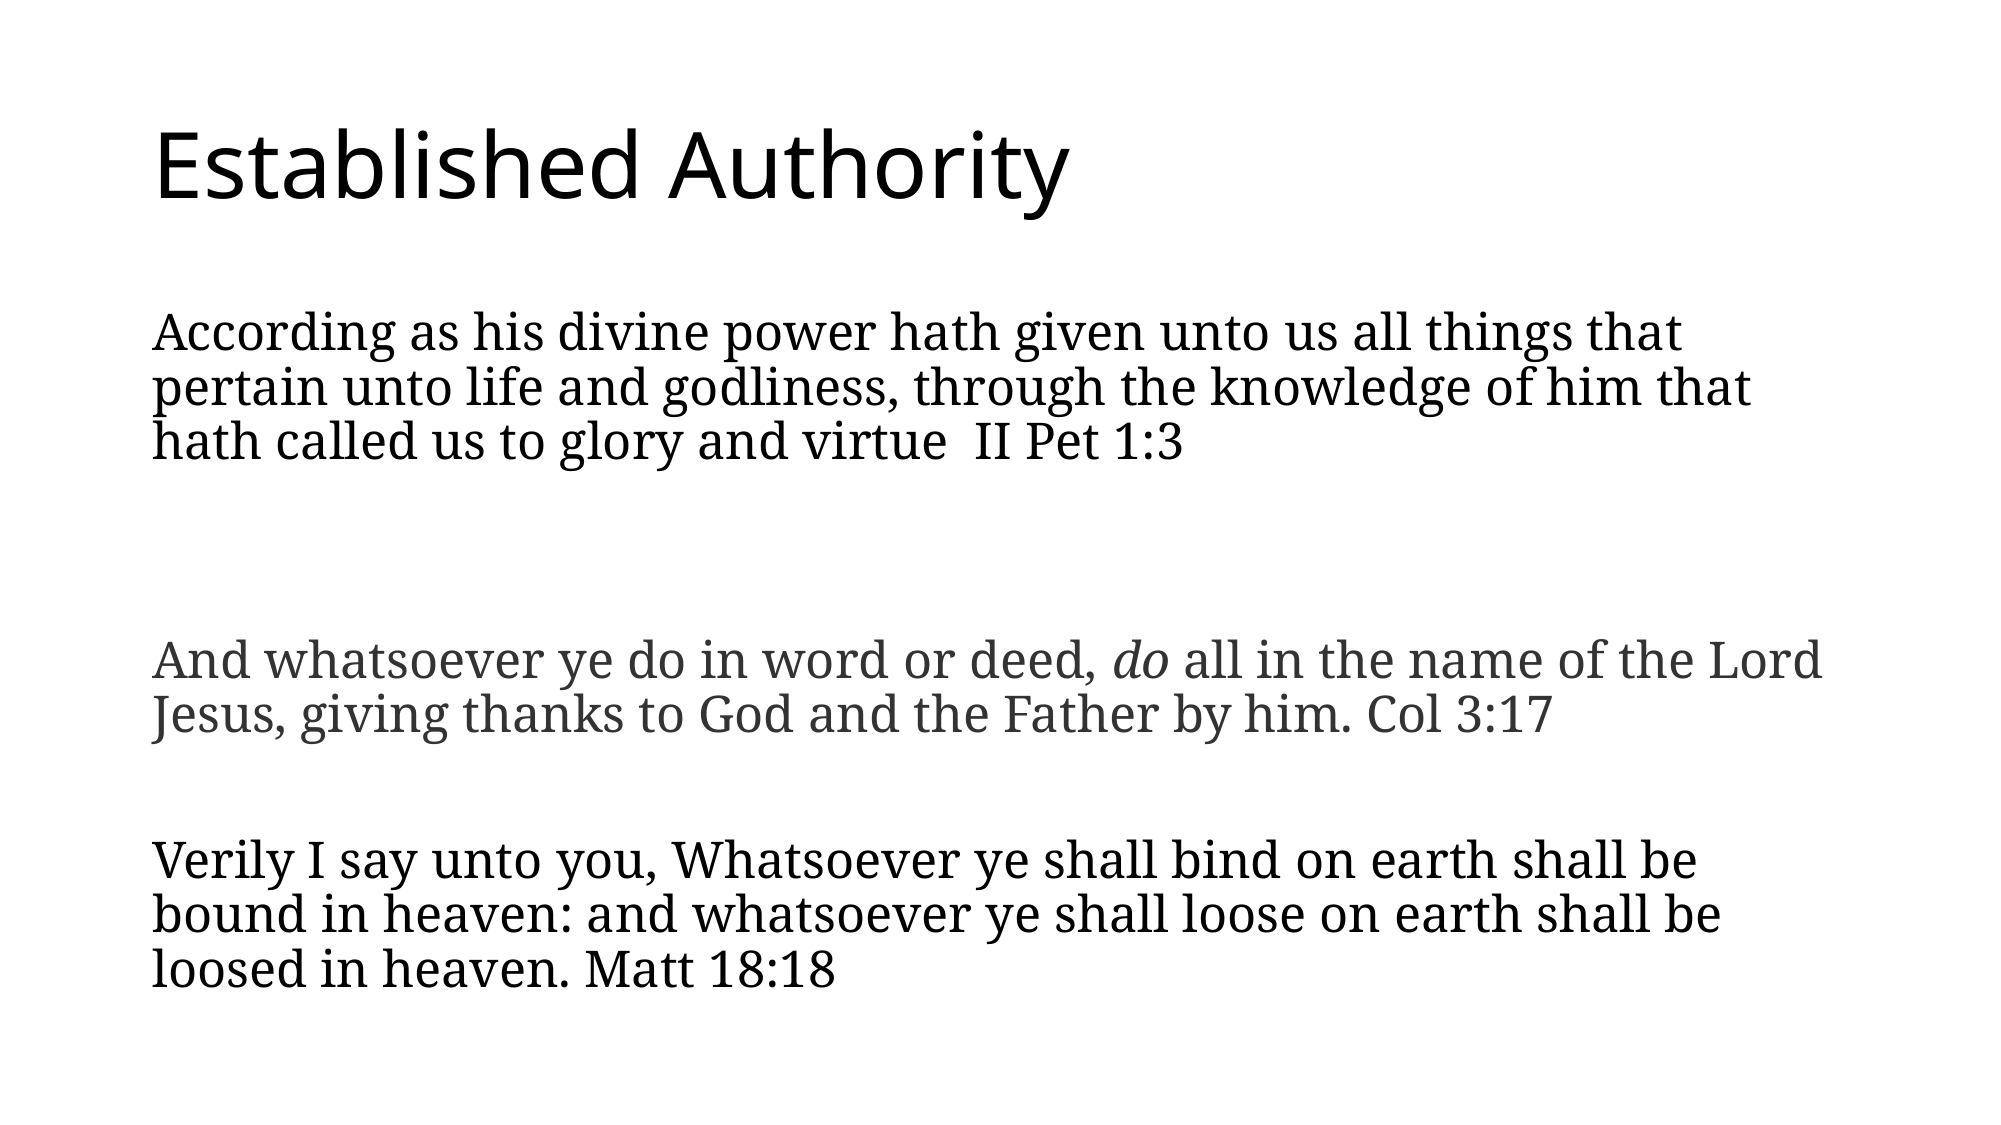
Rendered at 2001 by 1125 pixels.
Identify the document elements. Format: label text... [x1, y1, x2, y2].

title Established Authority [137, 59, 1863, 278]
list According as his divine power hath given unto us all things that pertain unto life and godliness, through the knowledge of him that hath called us to glory and virtue II Pet 1:3 And whatsoever ye do in word or deed, do all in the name of the Lord Jesus, giving thanks to God and the Father by him. Col 3:17 Verily I say unto you, Whatsoever ye shall bind on earth shall be bound in heaven: and whatsoever ye shall loose on earth shall be loosed in heaven. Matt 18:18 [137, 299, 1863, 1014]
